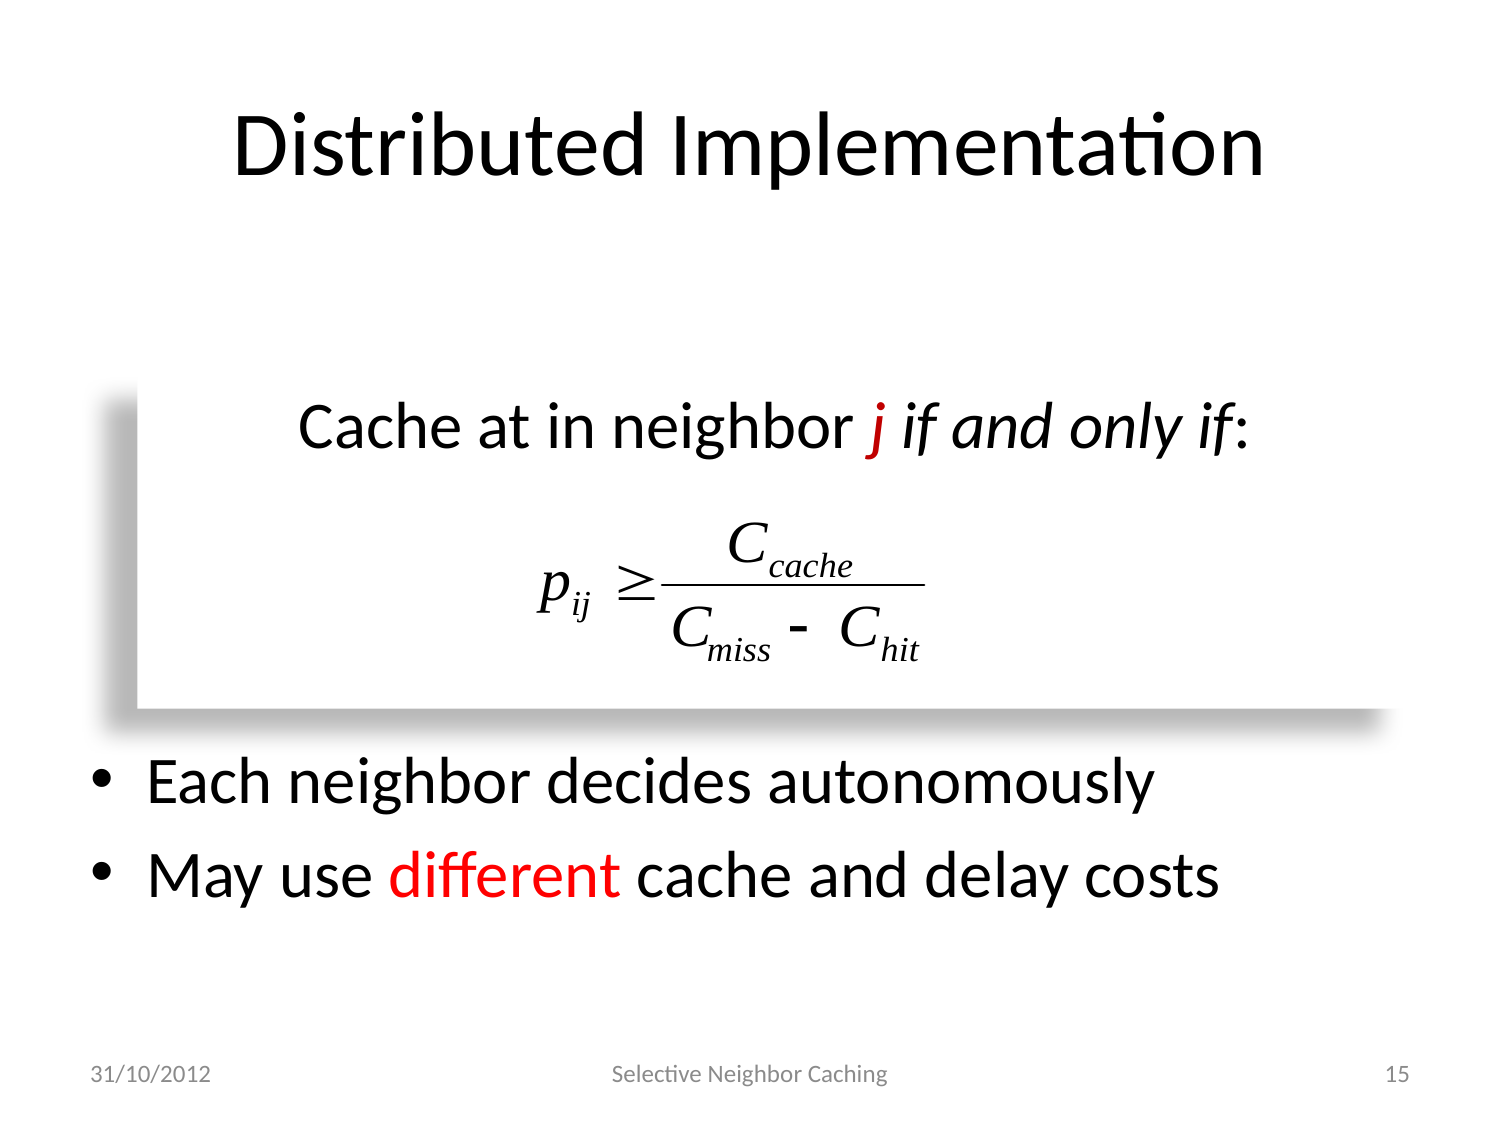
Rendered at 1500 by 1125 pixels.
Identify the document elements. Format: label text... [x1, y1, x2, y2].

text_box Cache at in neighbor j if and only if: [135, 372, 1414, 711]
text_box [522, 495, 937, 676]
list Each neighbor decides autonomously May use different cache and delay costs [75, 262, 1425, 1005]
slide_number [75, 1042, 425, 1103]
footer Selective Neighbor Caching [512, 1042, 988, 1103]
slide_number 15 [1074, 1042, 1425, 1103]
title Distributed Implementation [75, 45, 1425, 233]
